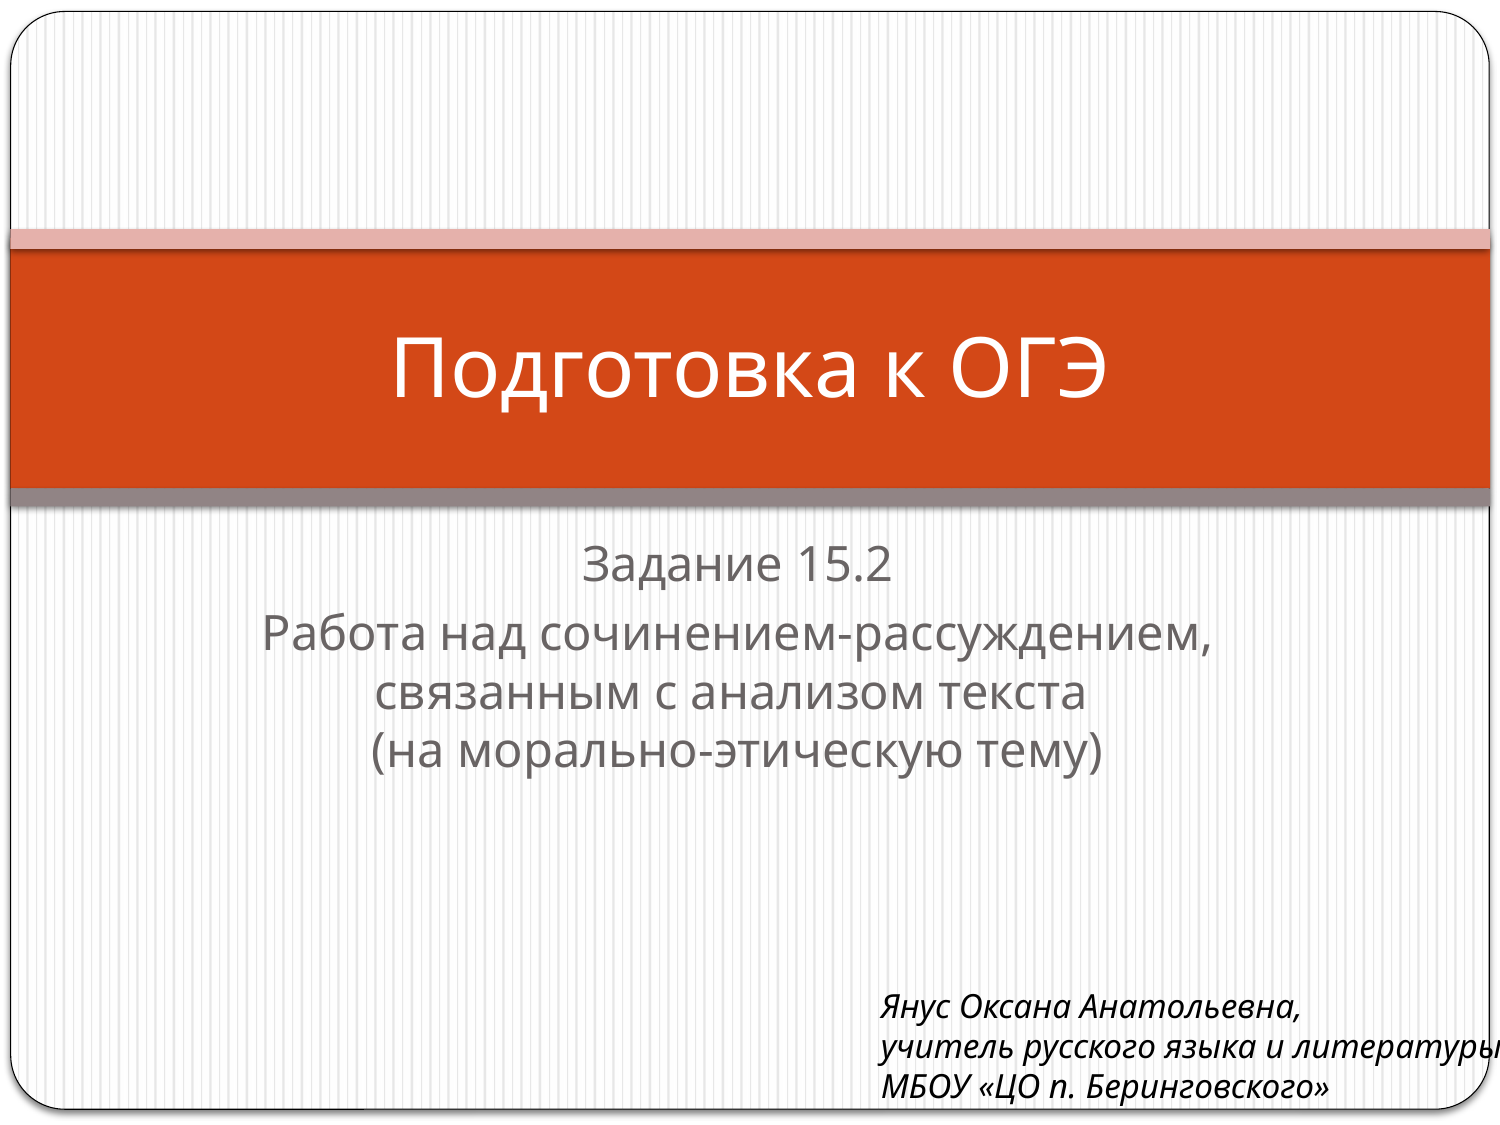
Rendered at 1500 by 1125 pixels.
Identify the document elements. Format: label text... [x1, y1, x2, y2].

text_box Янус Оксана Анатольевна, учитель русского языка и литературы МБОУ «ЦО п. Беринговского» [866, 978, 1500, 1113]
title Подготовка к ОГЭ [75, 247, 1425, 489]
subtitle Задание 15.2 Работа над сочинением-рассуждением, связанным с анализом текста (на морально-этическую тему) [212, 525, 1263, 788]
